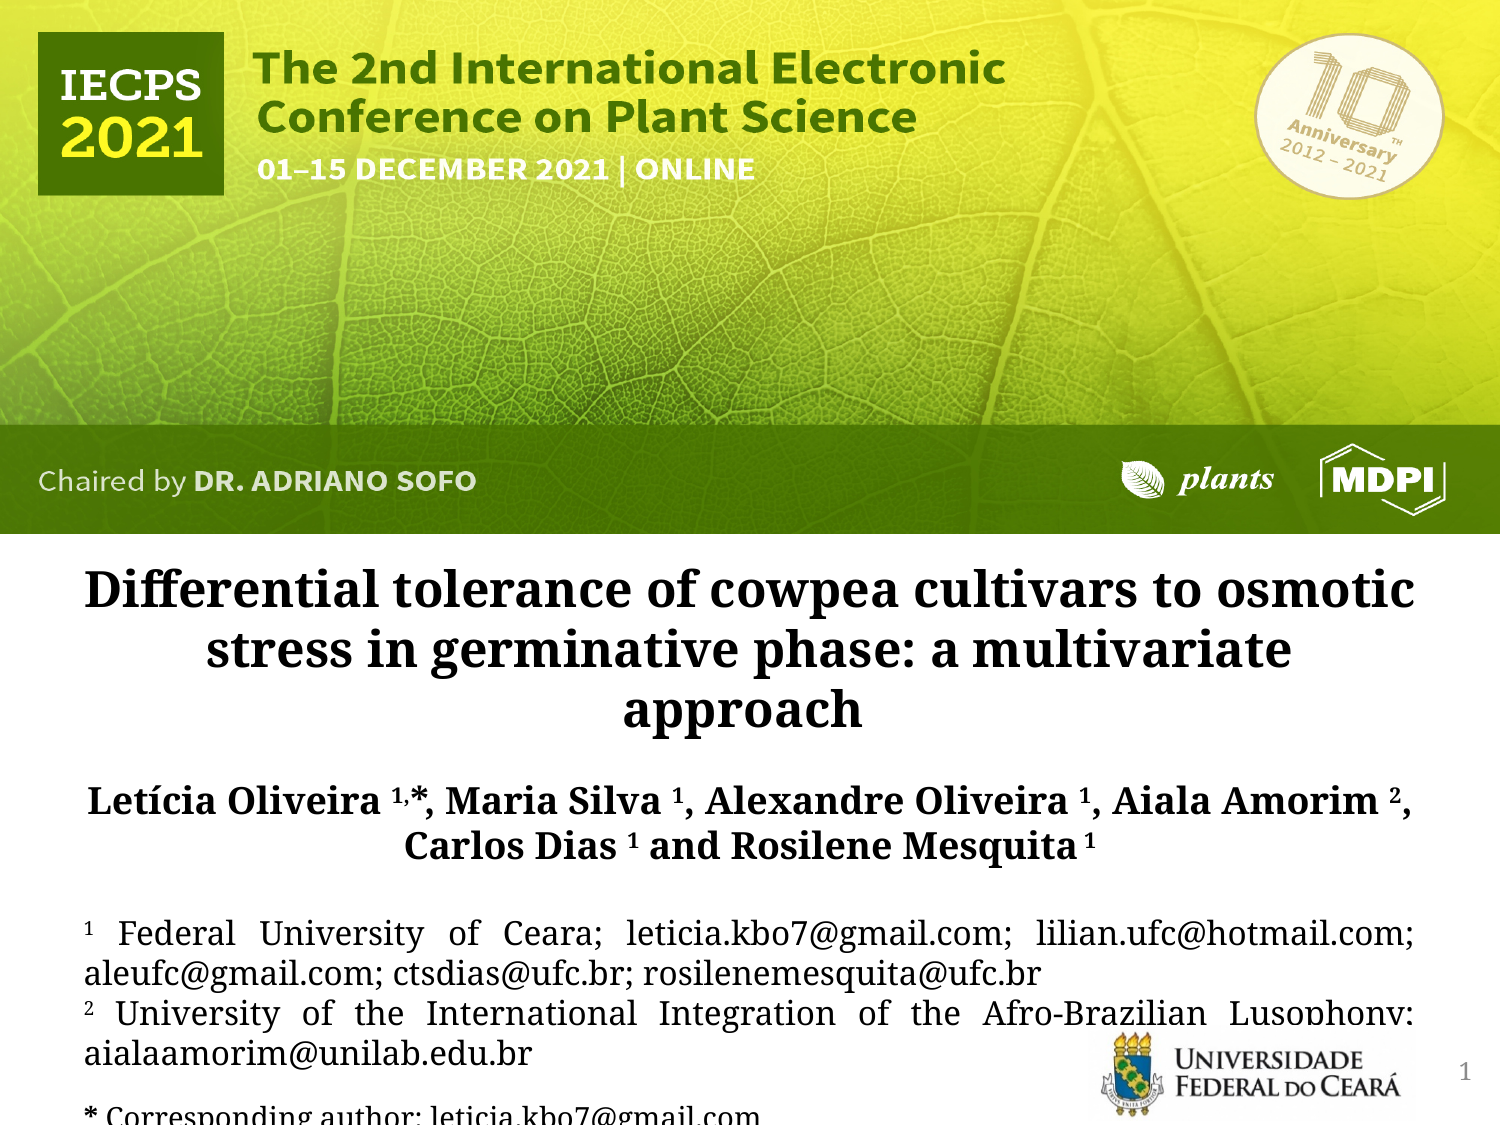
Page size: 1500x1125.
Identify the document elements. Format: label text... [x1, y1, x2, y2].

text_box Differential tolerance of cowpea cultivars to osmotic stress in germinative phase: a multivariate approach Letícia Oliveira 1,*, Maria Silva 1, Alexandre Oliveira 1, Aiala Amorim 2, Carlos Dias 1 and Rosilene Mesquita 1 1 Federal University of Ceara; leticia.kbo7@gmail.com; lilian.ufc@hotmail.com; aleufc@gmail.com; ctsdias@ufc.br; rosilenemesquita@ufc.br 2 University of the International Integration of the Afro-Brazilian Lusophony; aialaamorim@unilab.edu.br * Corresponding author: leticia.kbo7@gmail.com [68, 549, 1432, 1125]
slide_number 1 [1416, 1042, 1488, 1103]
picture [1088, 1025, 1416, 1121]
picture [0, 0, 1500, 535]
